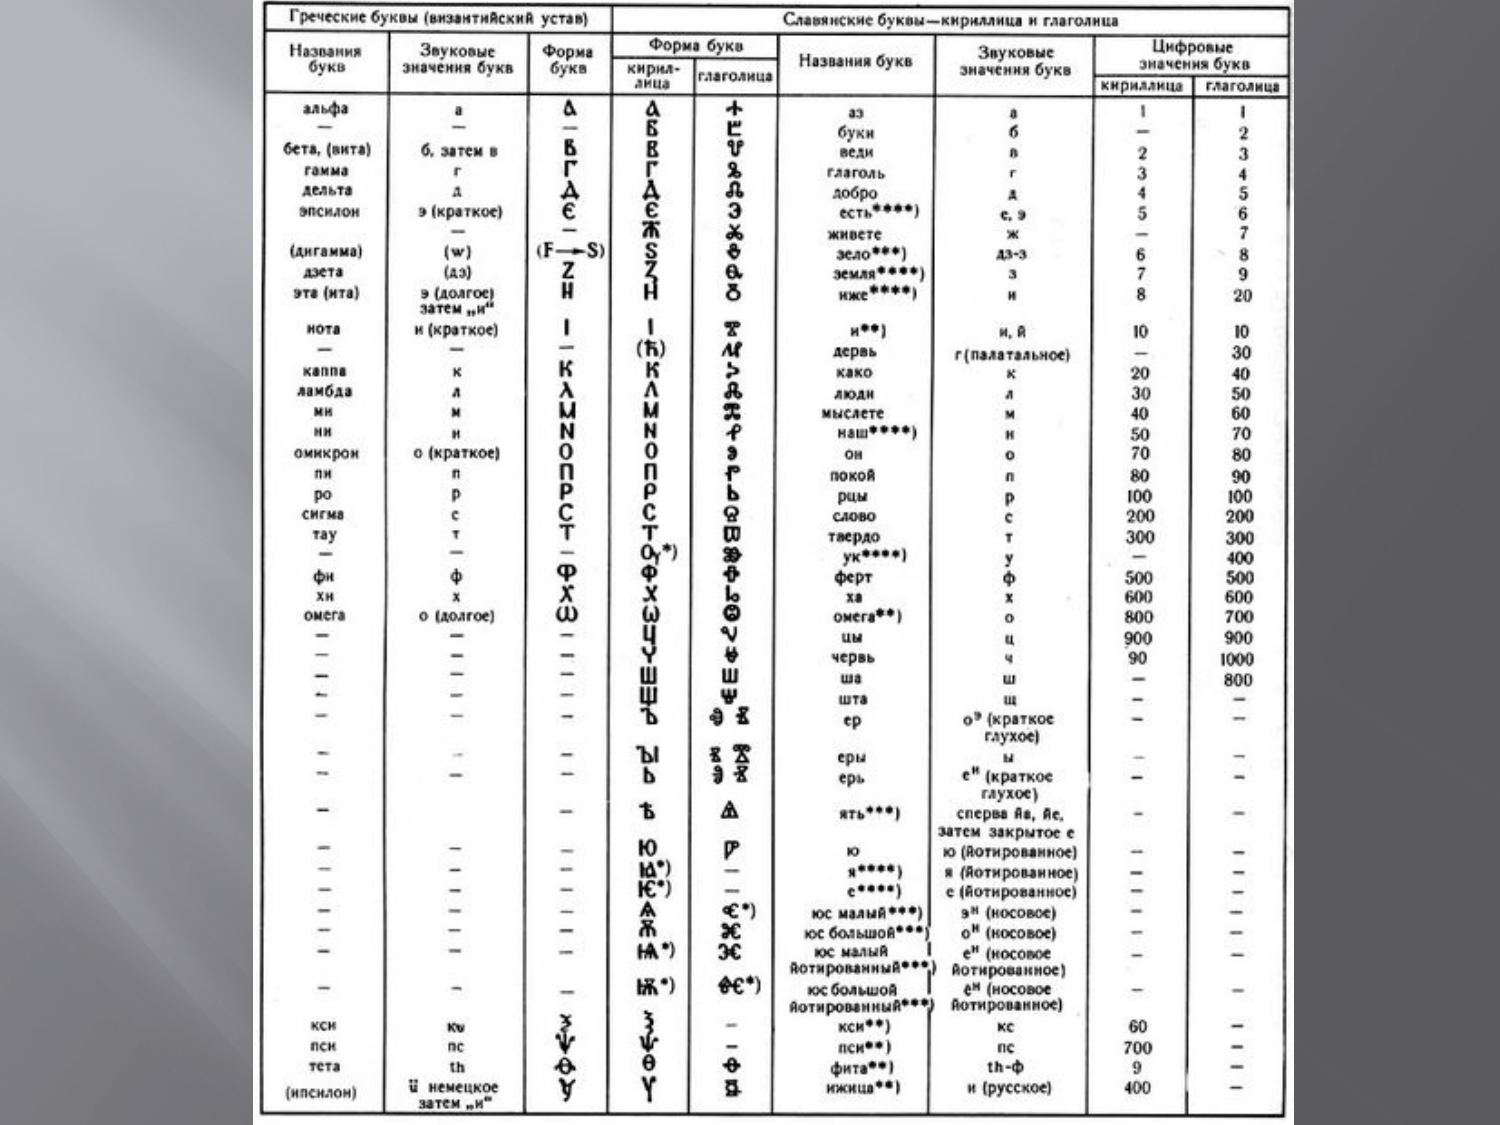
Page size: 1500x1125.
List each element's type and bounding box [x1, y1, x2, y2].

picture [253, 0, 1294, 1125]
